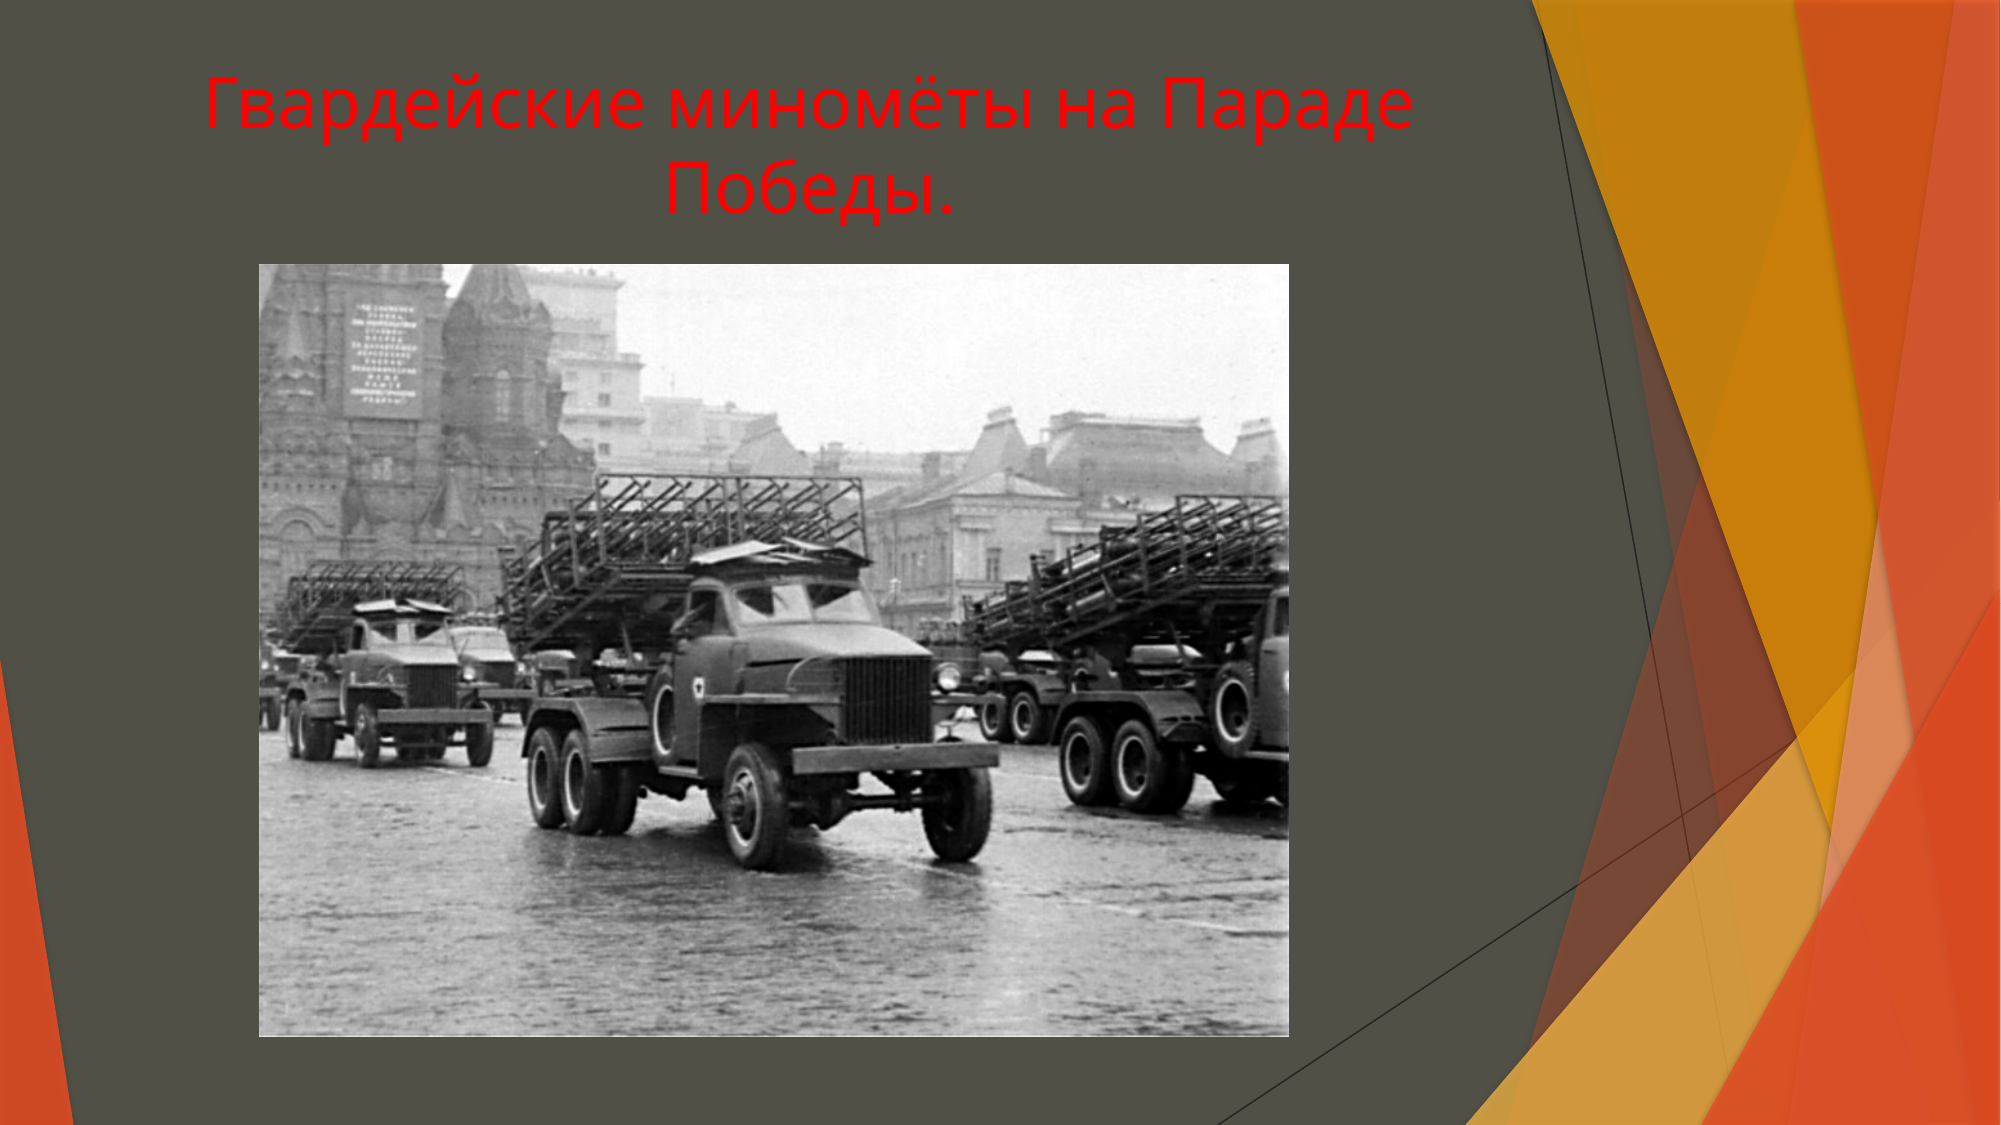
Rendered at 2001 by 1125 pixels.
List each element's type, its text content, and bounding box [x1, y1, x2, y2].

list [258, 263, 1290, 1038]
title Гвардейские миномёты на Параде Победы. [133, 49, 1485, 238]
